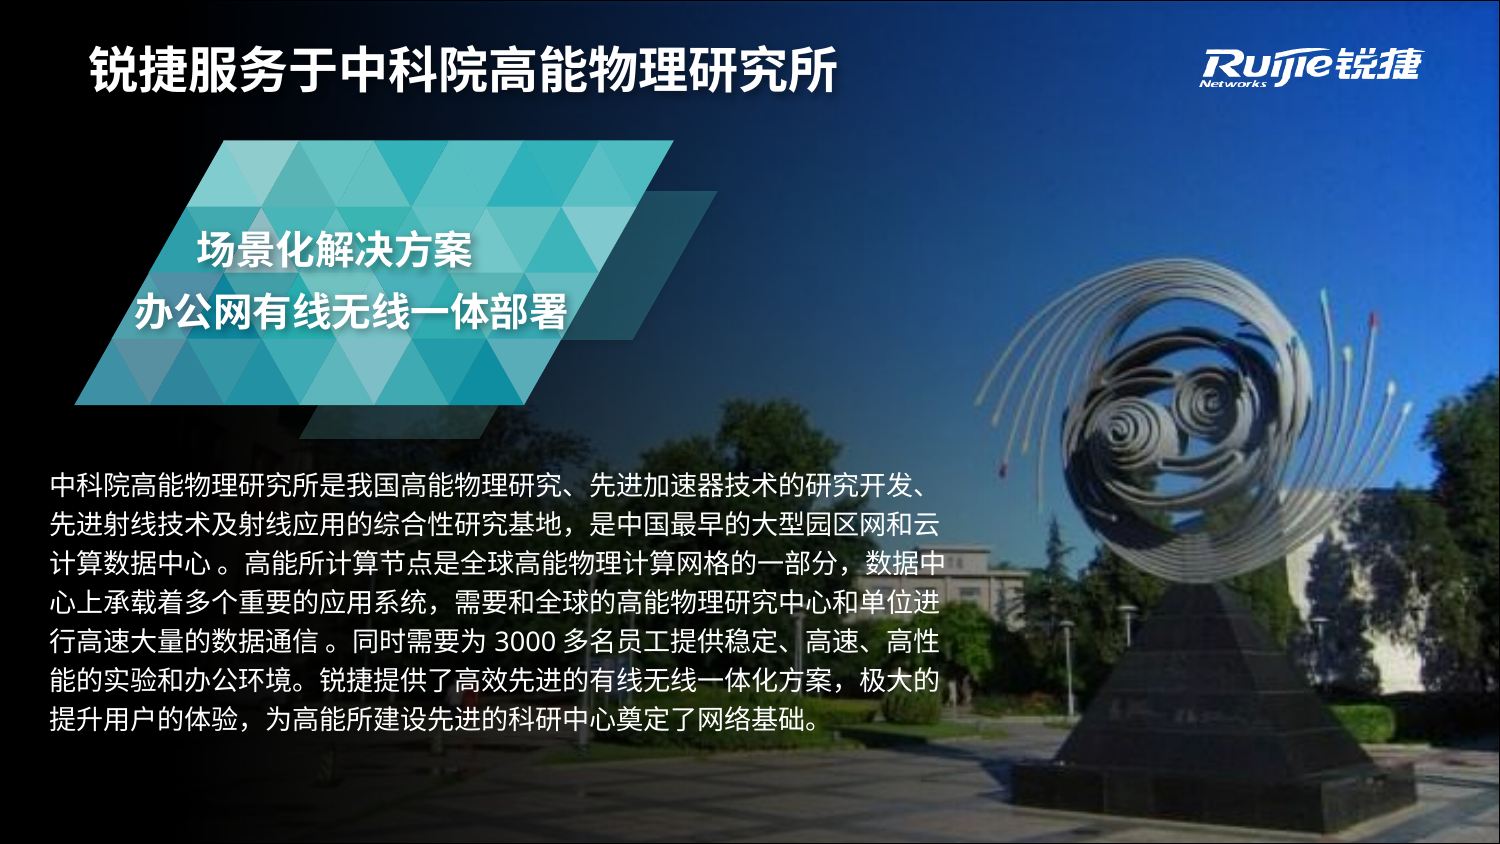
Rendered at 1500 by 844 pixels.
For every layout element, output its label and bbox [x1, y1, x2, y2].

text_box [74, 140, 675, 406]
text_box [74, 19, 1425, 106]
text_box [0, 0, 1500, 844]
